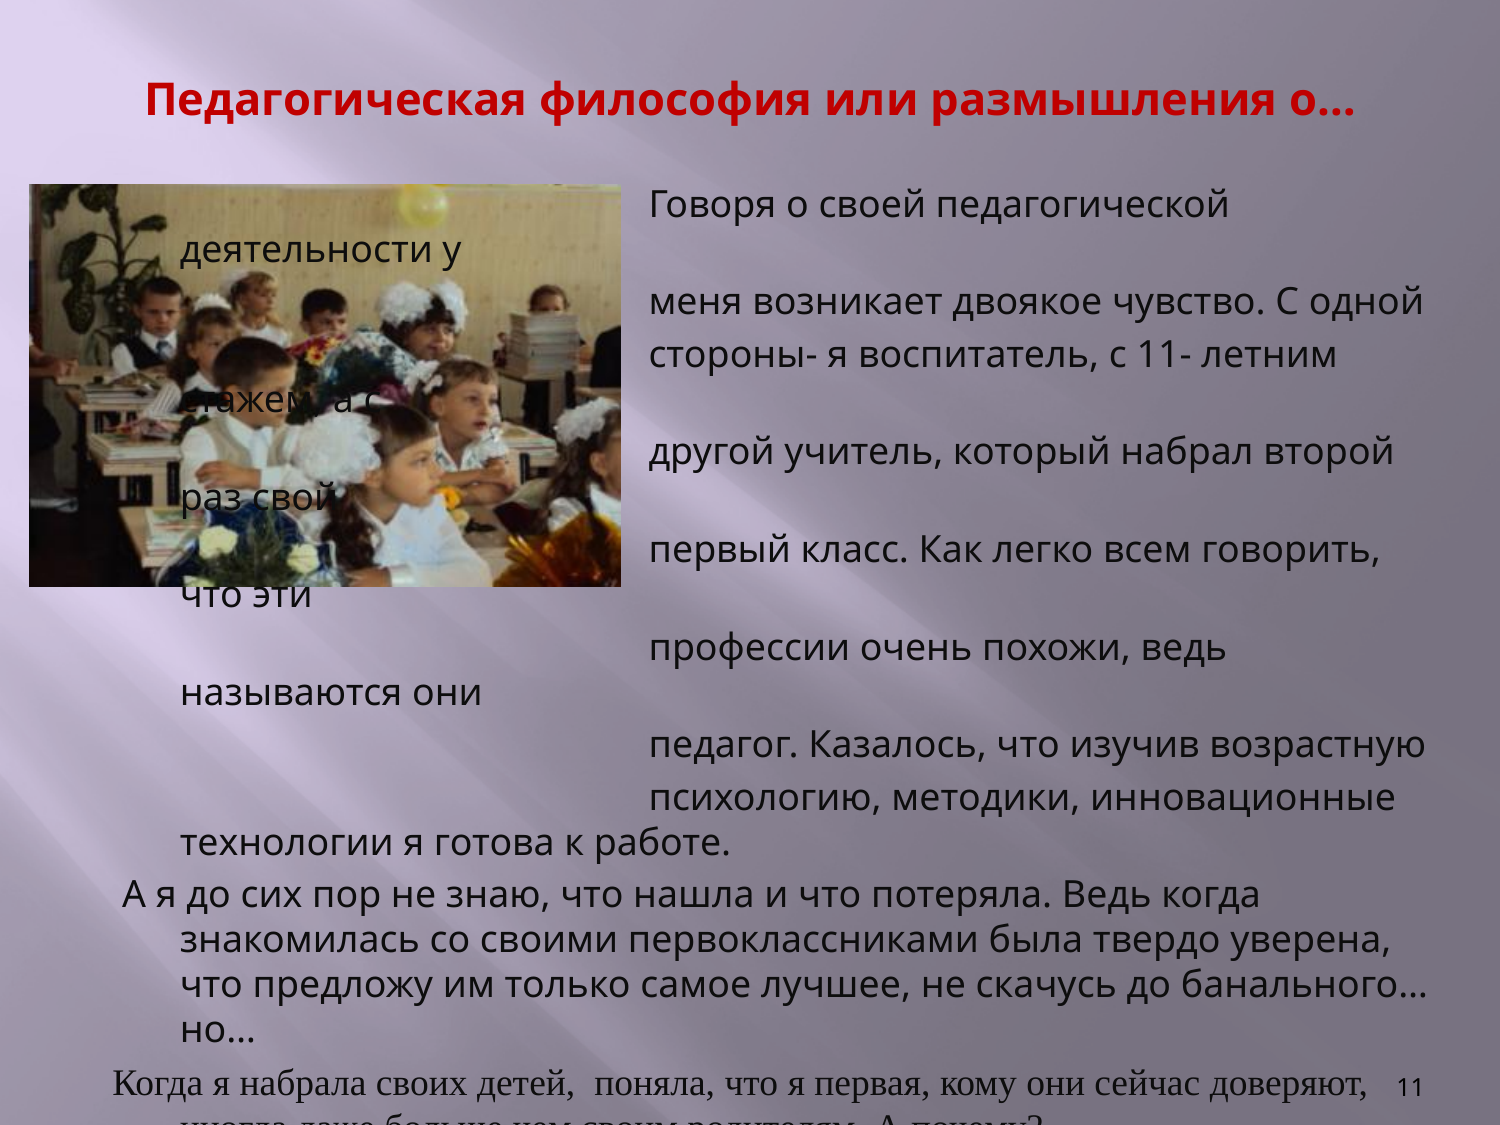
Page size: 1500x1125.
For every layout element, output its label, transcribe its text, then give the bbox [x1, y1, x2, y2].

list Говоря о своей педагогической деятельности у меня возникает двоякое чувство. С одной стороны- я воспитатель, с 11- летним стажем, а с другой учитель, который набрал второй раз свой первый класс. Как легко всем говорить, что эти профессии очень похожи, ведь называются они педагог. Казалось, что изучив возрастную психологию, методики, инновационные технологии я готова к работе. А я до сих пор не знаю, что нашла и что потеряла. Ведь когда знакомилась со своими первоклассниками была твердо уверена, что предложу им только самое лучшее, не скачусь до банального… но… Когда я набрала своих детей, поняла, что я первая, кому они сейчас доверяют, иногда даже больше чем своим родителям. А почему? Наверное потому, что они родителей уже «ловили», на несоответствии требований к себе и ним. Ведь родители часто учат одному, а сами поступают по- другому, твердо веря в свою правоту и все от огромной любви к свои чадам. [75, 172, 1459, 1035]
slide_number 11 [1299, 1052, 1425, 1113]
title Педагогическая философия или размышления о… [75, 45, 1425, 149]
picture [29, 184, 621, 587]
